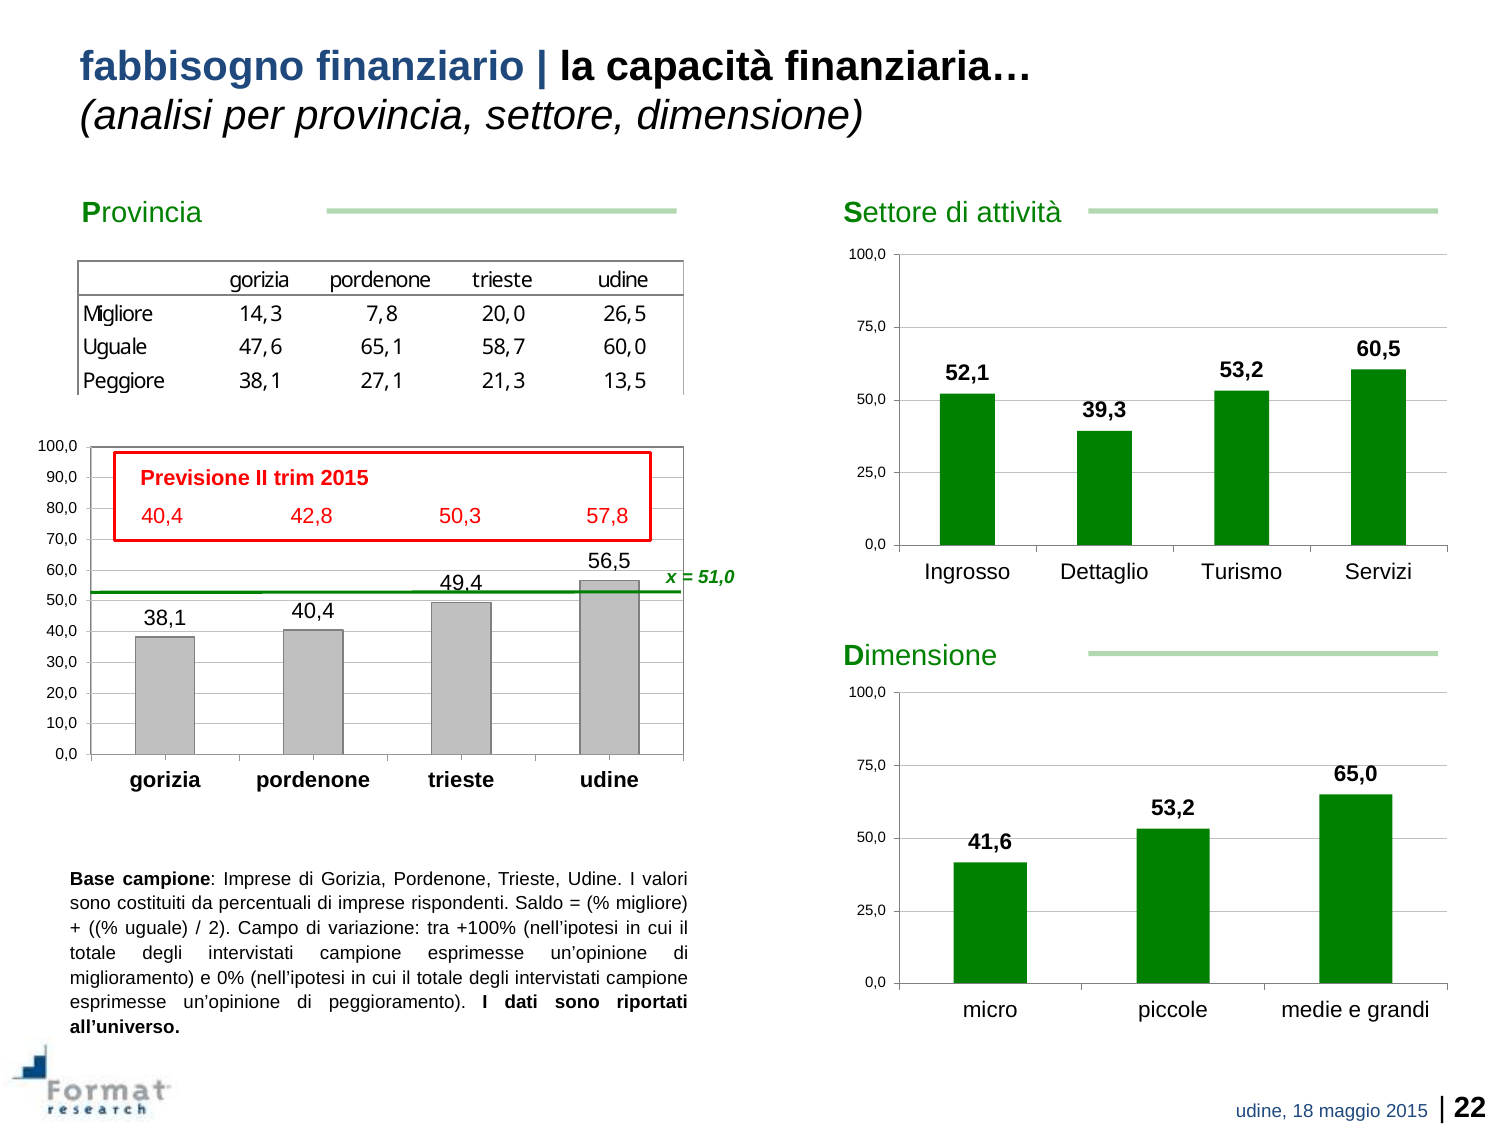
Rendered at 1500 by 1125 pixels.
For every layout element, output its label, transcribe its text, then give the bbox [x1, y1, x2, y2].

text_box Dimensione [828, 628, 1089, 679]
picture [76, 260, 686, 397]
picture [835, 233, 1468, 597]
text_box Provincia [66, 185, 327, 236]
picture [835, 671, 1468, 1035]
picture [17, 413, 700, 823]
text_box fabbisogno finanziario | la capacità finanziaria… (analisi per provincia, settore, dimensione) [64, 31, 1424, 157]
text_box Base campione: Imprese di Gorizia, Pordenone, Trieste, Udine. I valori sono costituiti da percentuali di imprese rispondenti. Saldo = (% migliore) + ((% uguale) / 2). Campo di variazione: tra +100% (nell’ipotesi in cui il totale degli intervistati campione esprimesse un’opinione di miglioramento) e 0% (nell’ipotesi in cui il totale degli intervistati campione esprimesse un’opinione di peggioramento). I dati sono riportati all’universo. [55, 856, 703, 1045]
picture [3, 1037, 181, 1122]
text_box x = 51,0 [705, 556, 750, 595]
text_box Settore di attività [828, 185, 1089, 236]
